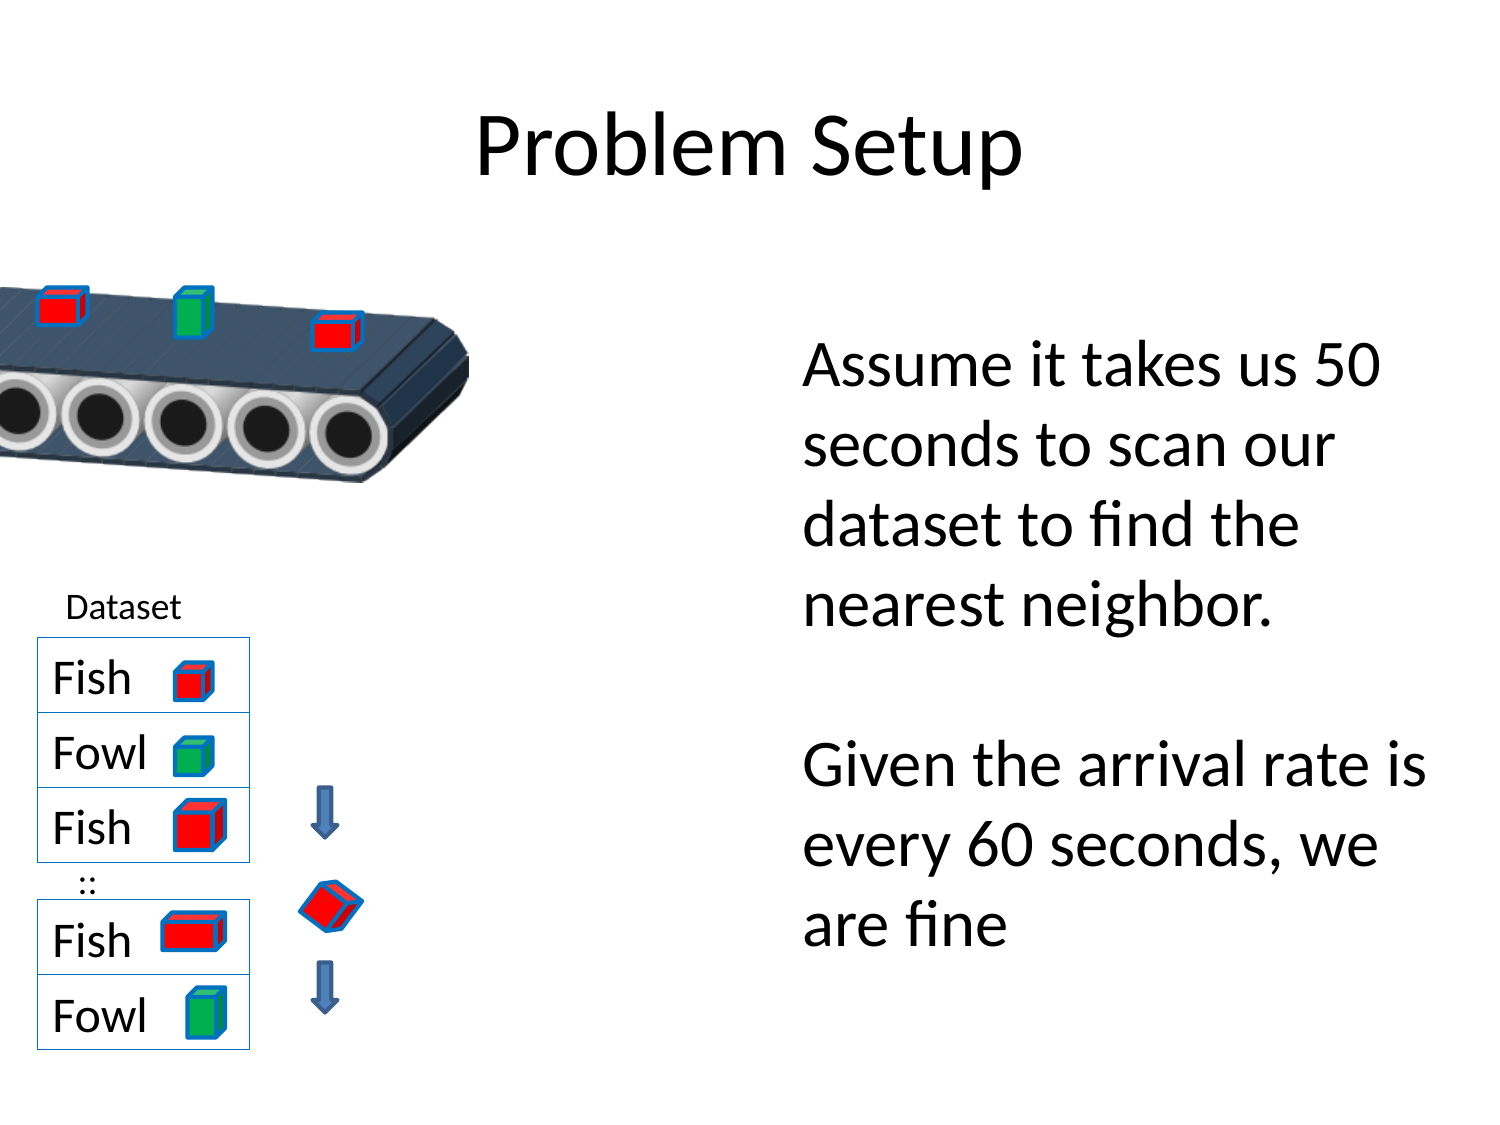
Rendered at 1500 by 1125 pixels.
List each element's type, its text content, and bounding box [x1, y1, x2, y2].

text_box Assume it takes us 50 seconds to scan our dataset to find the nearest neighbor. Given the arrival rate is every 60 seconds, we are fine [787, 312, 1475, 967]
text_box Fish [37, 637, 250, 713]
text_box [310, 960, 340, 1015]
text_box [182, 740, 205, 744]
text_box [172, 660, 215, 703]
text_box [160, 910, 228, 953]
text_box :: [62, 849, 113, 910]
text_box Fowl [37, 713, 250, 787]
text_box Fish [182, 803, 218, 810]
picture [0, 287, 469, 483]
text_box [172, 735, 215, 778]
text_box Fish [37, 899, 250, 974]
text_box [185, 985, 228, 1040]
text_box Fowl [170, 915, 218, 919]
title Problem Setup [75, 45, 1425, 233]
text_box Dataset [50, 574, 197, 635]
text_box Fish [182, 665, 205, 669]
text_box [195, 990, 218, 994]
text_box Fowl [37, 974, 250, 1050]
text_box [328, 884, 355, 900]
text_box Fish [37, 787, 250, 863]
text_box [297, 879, 365, 934]
text_box [310, 785, 340, 840]
text_box [172, 797, 228, 853]
